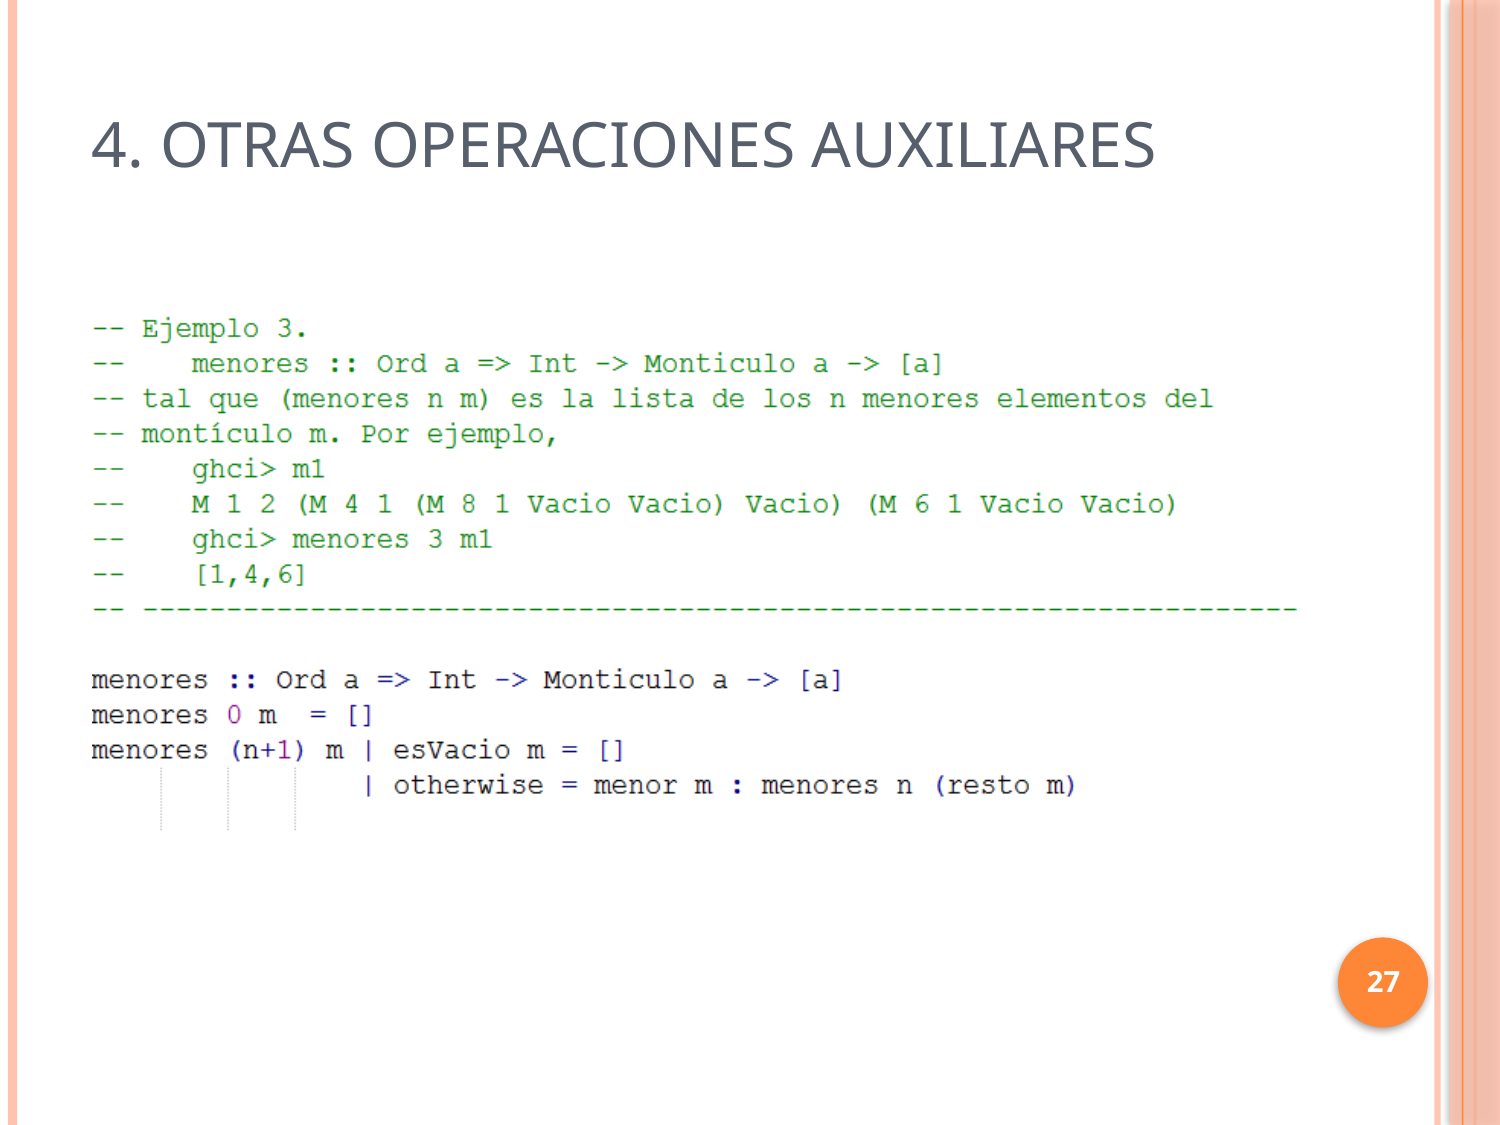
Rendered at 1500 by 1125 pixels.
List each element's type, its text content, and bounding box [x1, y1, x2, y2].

title 4. Otras Operaciones Auxiliares [76, 0, 1302, 188]
slide_number 27 [1333, 940, 1434, 1027]
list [91, 302, 1318, 832]
